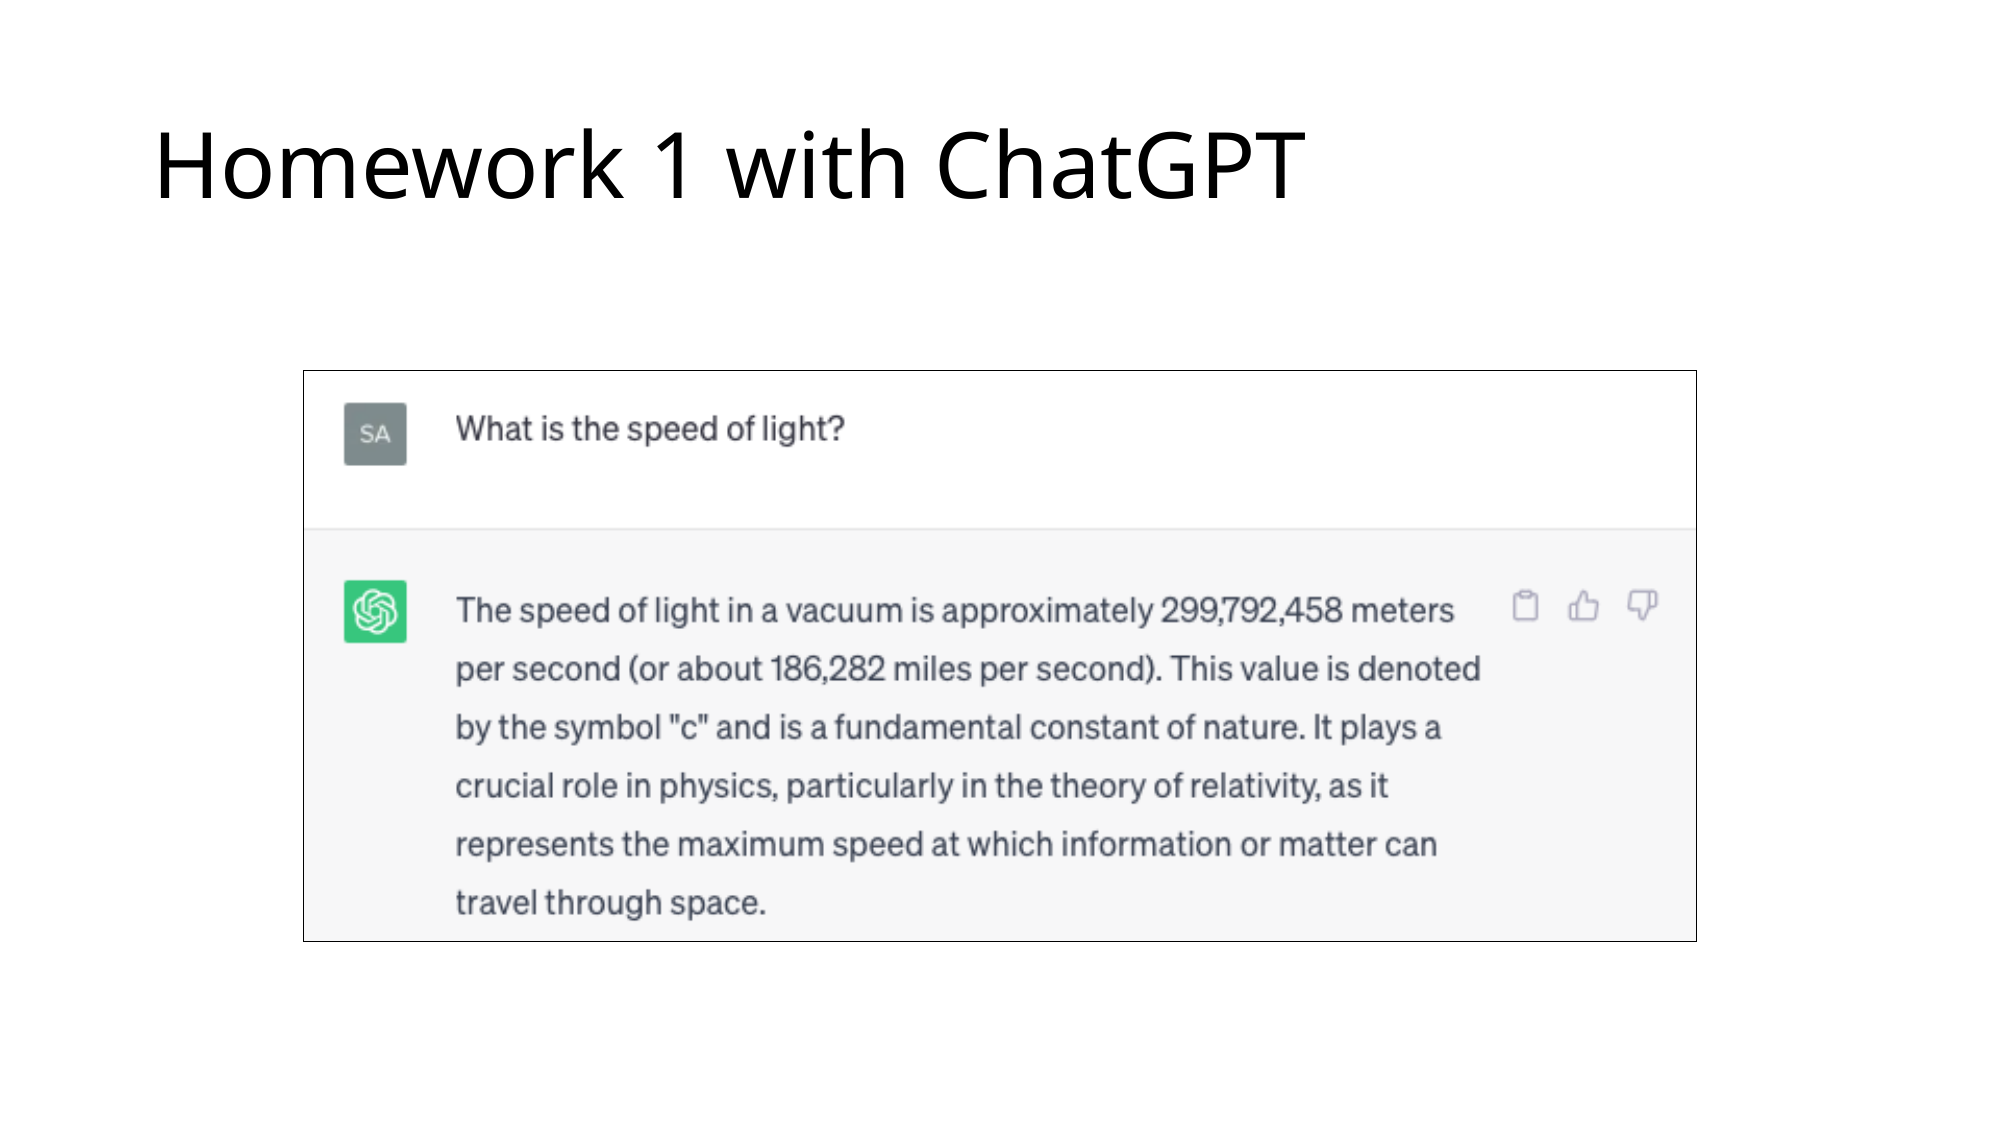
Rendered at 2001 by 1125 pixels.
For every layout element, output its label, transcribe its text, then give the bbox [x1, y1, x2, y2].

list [303, 370, 1697, 942]
title Homework 1 with ChatGPT [137, 59, 1863, 278]
